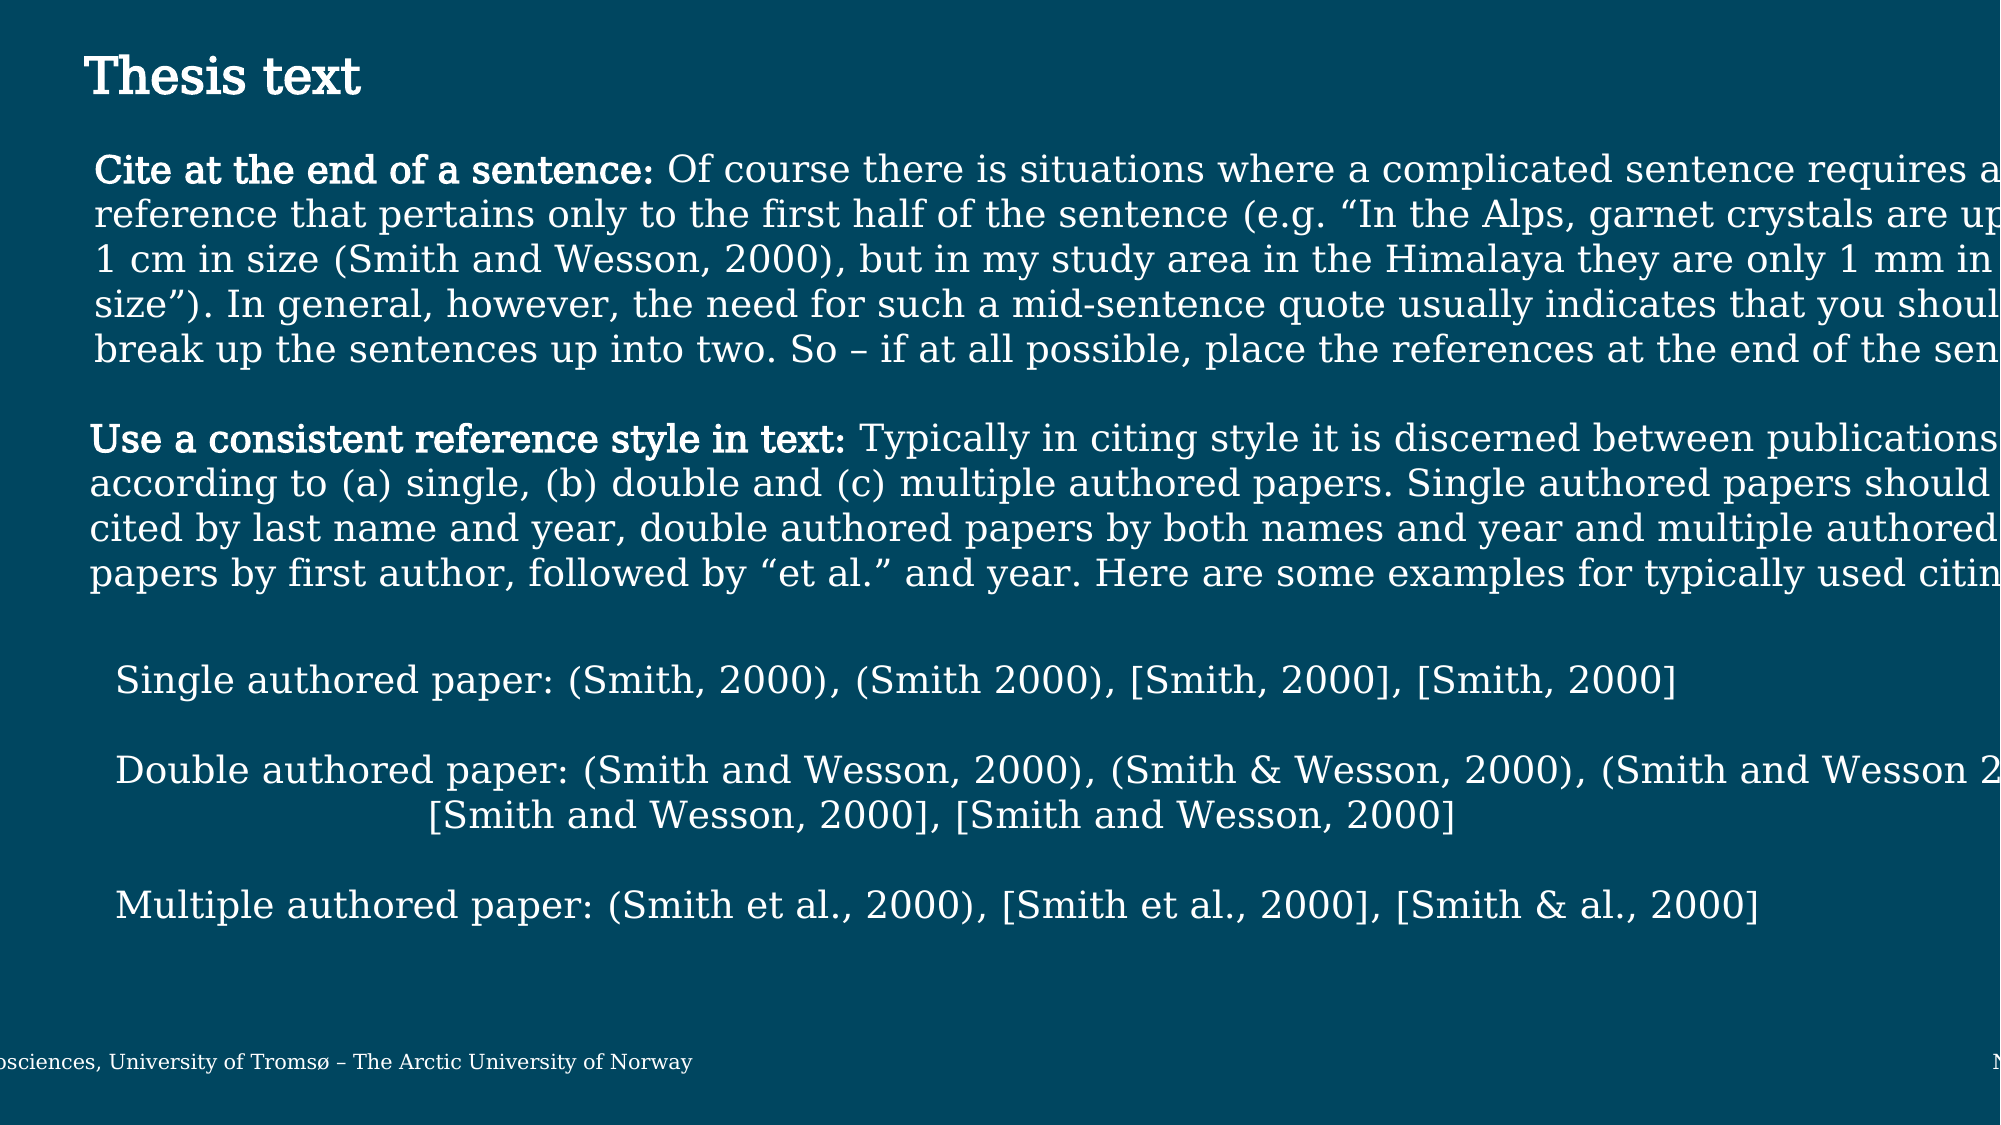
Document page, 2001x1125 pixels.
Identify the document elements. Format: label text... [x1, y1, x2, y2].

text_box Department of Geosciences, University of Tromsø – The Arctic University of Norway November 13, 2019 [0, 1041, 2000, 1082]
text_box Single authored paper: (Smith, 2000), (Smith 2000), [Smith, 2000], [Smith, 2000] Double authored paper: (Smith and Wesson, 2000), (Smith & Wesson, 2000), (Smith and Wesson 2000) [Smith and Wesson, 2000], [Smith and Wesson, 2000] Multiple authored paper: (Smith et al., 2000), [Smith et al., 2000], [Smith & al., 2000] [100, 648, 2000, 934]
text_box Use a consistent reference style in text: Typically in citing style it is discerned between publications according to (a) single, (b) double and (c) multiple authored papers. Single authored papers should be cited by last name and year, double authored papers by both names and year and multiple authored papers by first author, followed by “et al.” and year. Here are some examples for typically used citing styles: [74, 406, 2000, 602]
text_box Thesis text [69, 35, 376, 111]
text_box Cite at the end of a sentence: Of course there is situations where a complicated sentence requires a reference that pertains only to the first half of the sentence (e.g. “In the Alps, garnet crystals are up to 1 cm in size (Smith and Wesson, 2000), but in my study area in the Himalaya they are only 1 mm in size”). In general, however, the need for such a mid-sentence quote usually indicates that you should break up the sentences up into two. So – if at all possible, place the references at the end of the sentence. [79, 138, 2000, 378]
